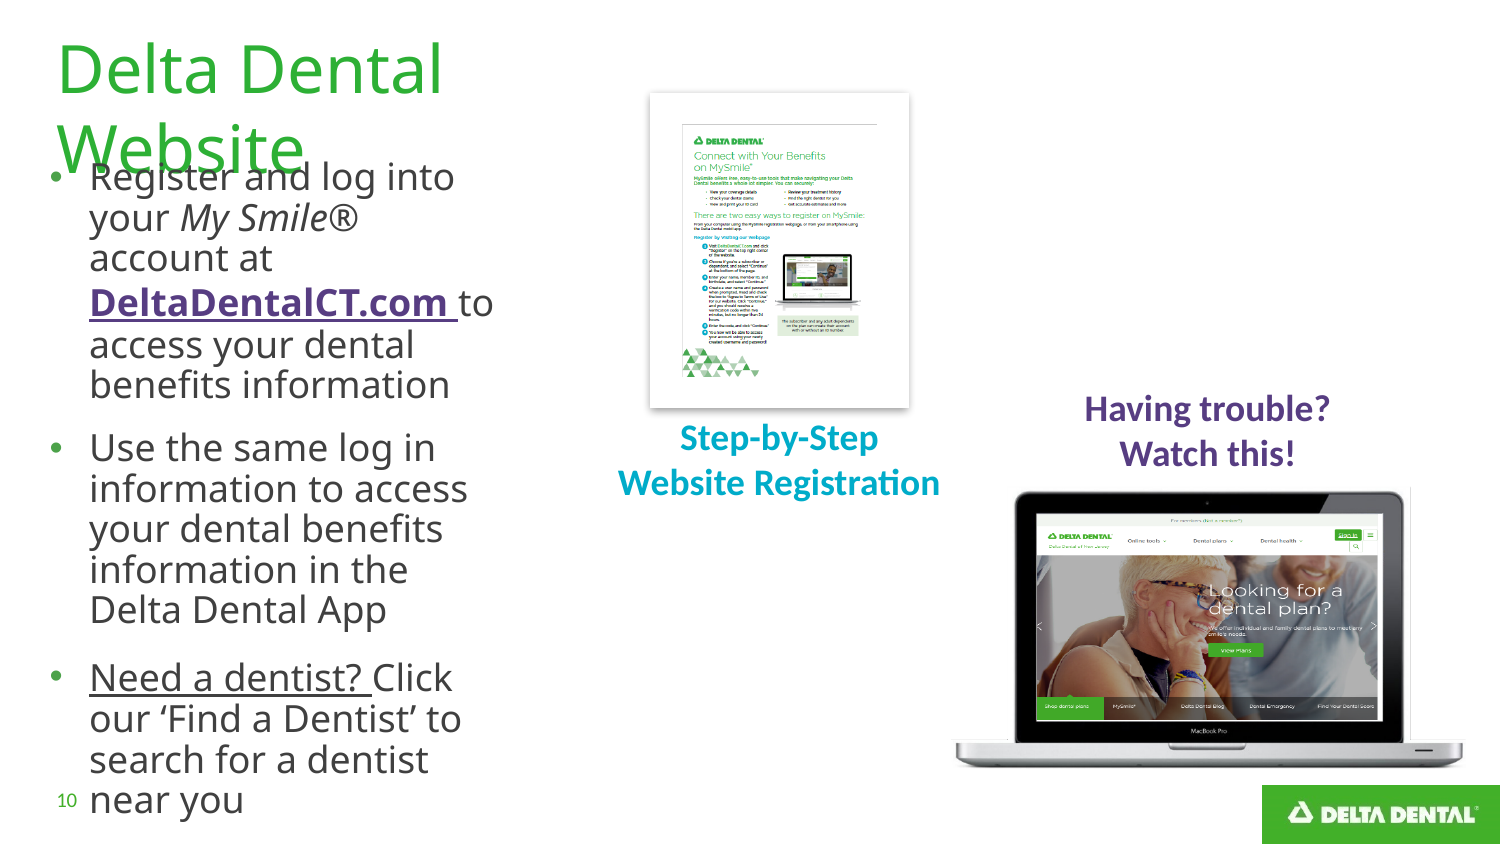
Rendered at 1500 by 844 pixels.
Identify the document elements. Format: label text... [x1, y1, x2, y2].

text_box Step-by-Step Website Registration [591, 405, 967, 510]
picture [1262, 785, 1500, 844]
text_box Register and log into your My Smile® account at DeltaDentalCT.com to access your dental benefits information Use the same log in information to access your dental benefits information in the Delta Dental App Need a dentist? Click our ‘Find a Dentist’ to search for a dentist near you [29, 151, 517, 696]
title Delta Dental Website [41, 19, 645, 160]
text_box Having trouble? Watch this! [1020, 376, 1396, 481]
picture [950, 482, 1467, 769]
picture [681, 124, 878, 378]
